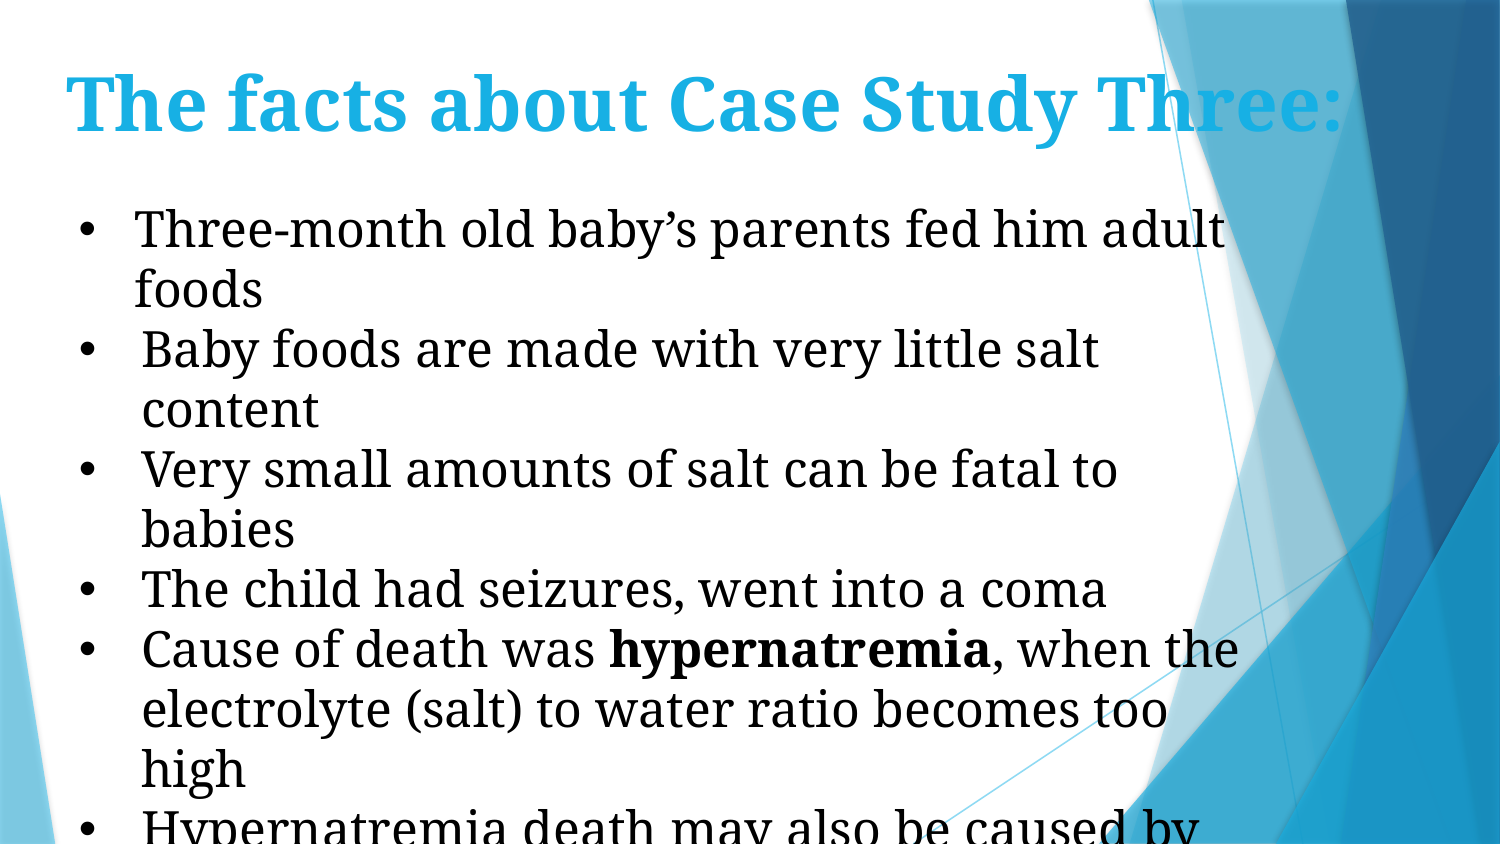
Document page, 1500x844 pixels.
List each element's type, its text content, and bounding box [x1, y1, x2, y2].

list Three-month old baby’s parents fed him adult foods Baby foods are made with very little salt content Very small amounts of salt can be fatal to babies The child had seizures, went into a coma Cause of death was hypernatremia, when the electrolyte (salt) to water ratio becomes too high Hypernatremia death may also be caused by dehydration when a child has vomiting/diarrhea [51, 182, 1293, 744]
title The facts about Case Study Three: [51, 41, 1449, 136]
